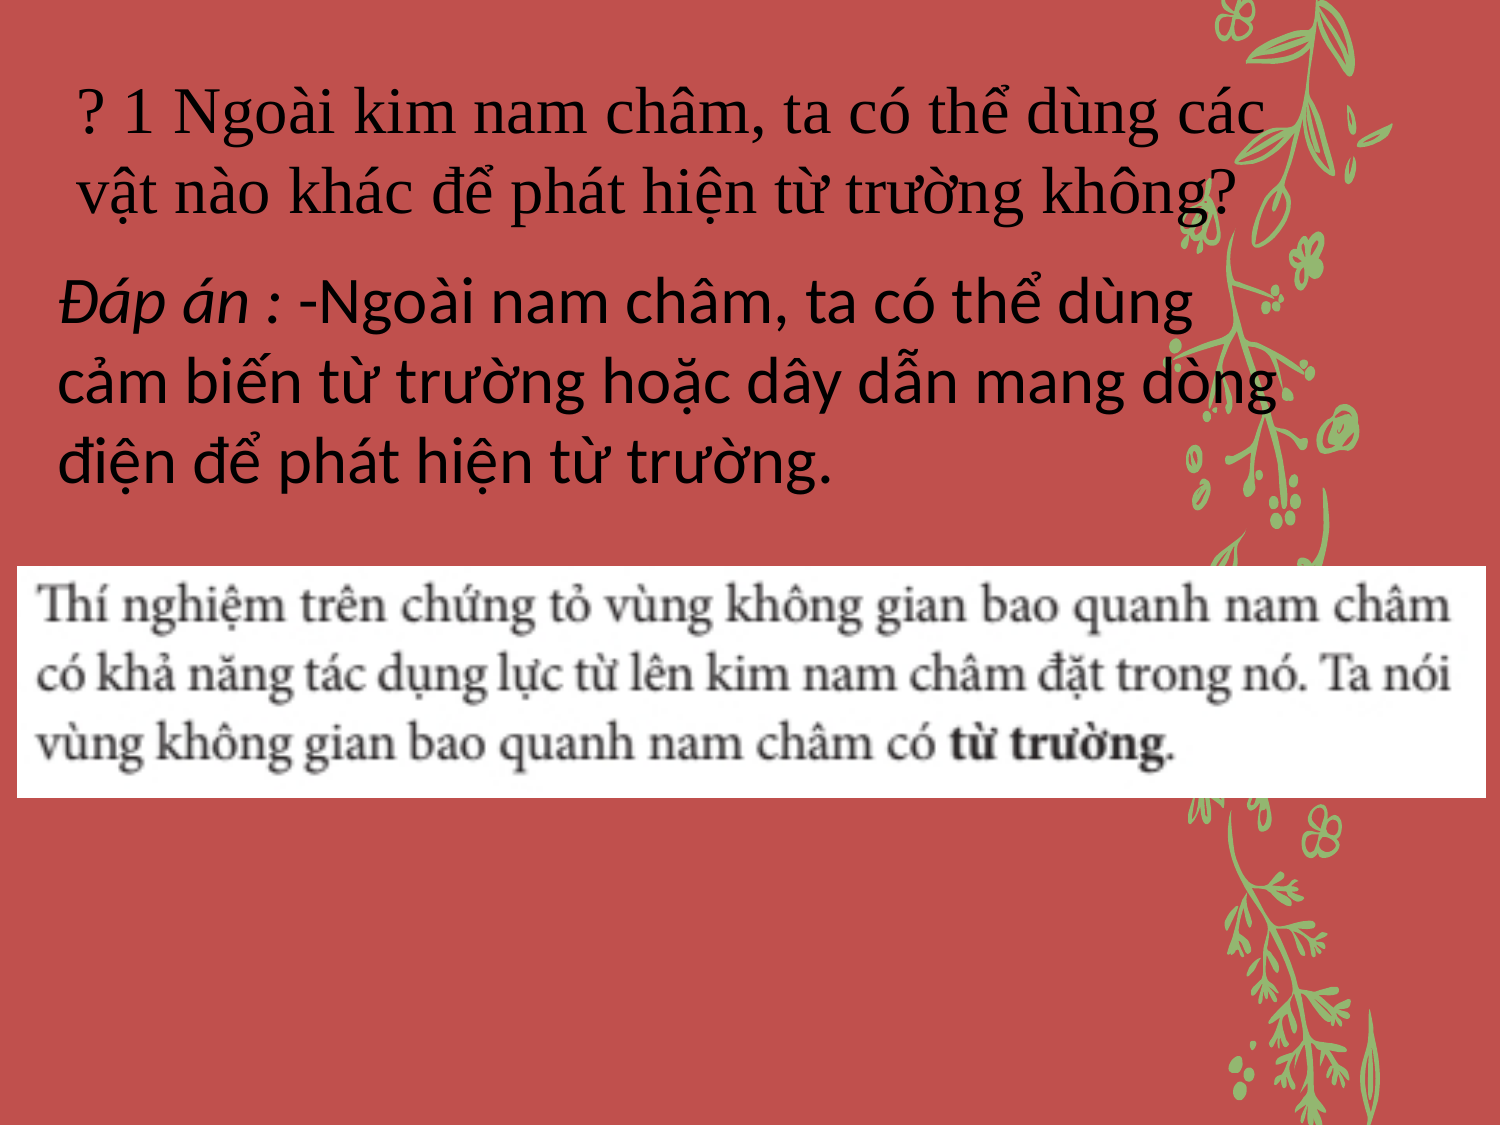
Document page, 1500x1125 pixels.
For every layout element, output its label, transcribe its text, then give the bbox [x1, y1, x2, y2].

text_box Đáp án : -Ngoài nam châm, ta có thể dùng cảm biến từ trường hoặc dây dẫn mang dòng điện để phát hiện từ trường. [42, 249, 1300, 505]
text_box ? 1 Ngoài kim nam châm, ta có thể dùng các vật nào khác để phát hiện từ trường không? [61, 59, 1320, 234]
picture [17, 566, 1486, 798]
